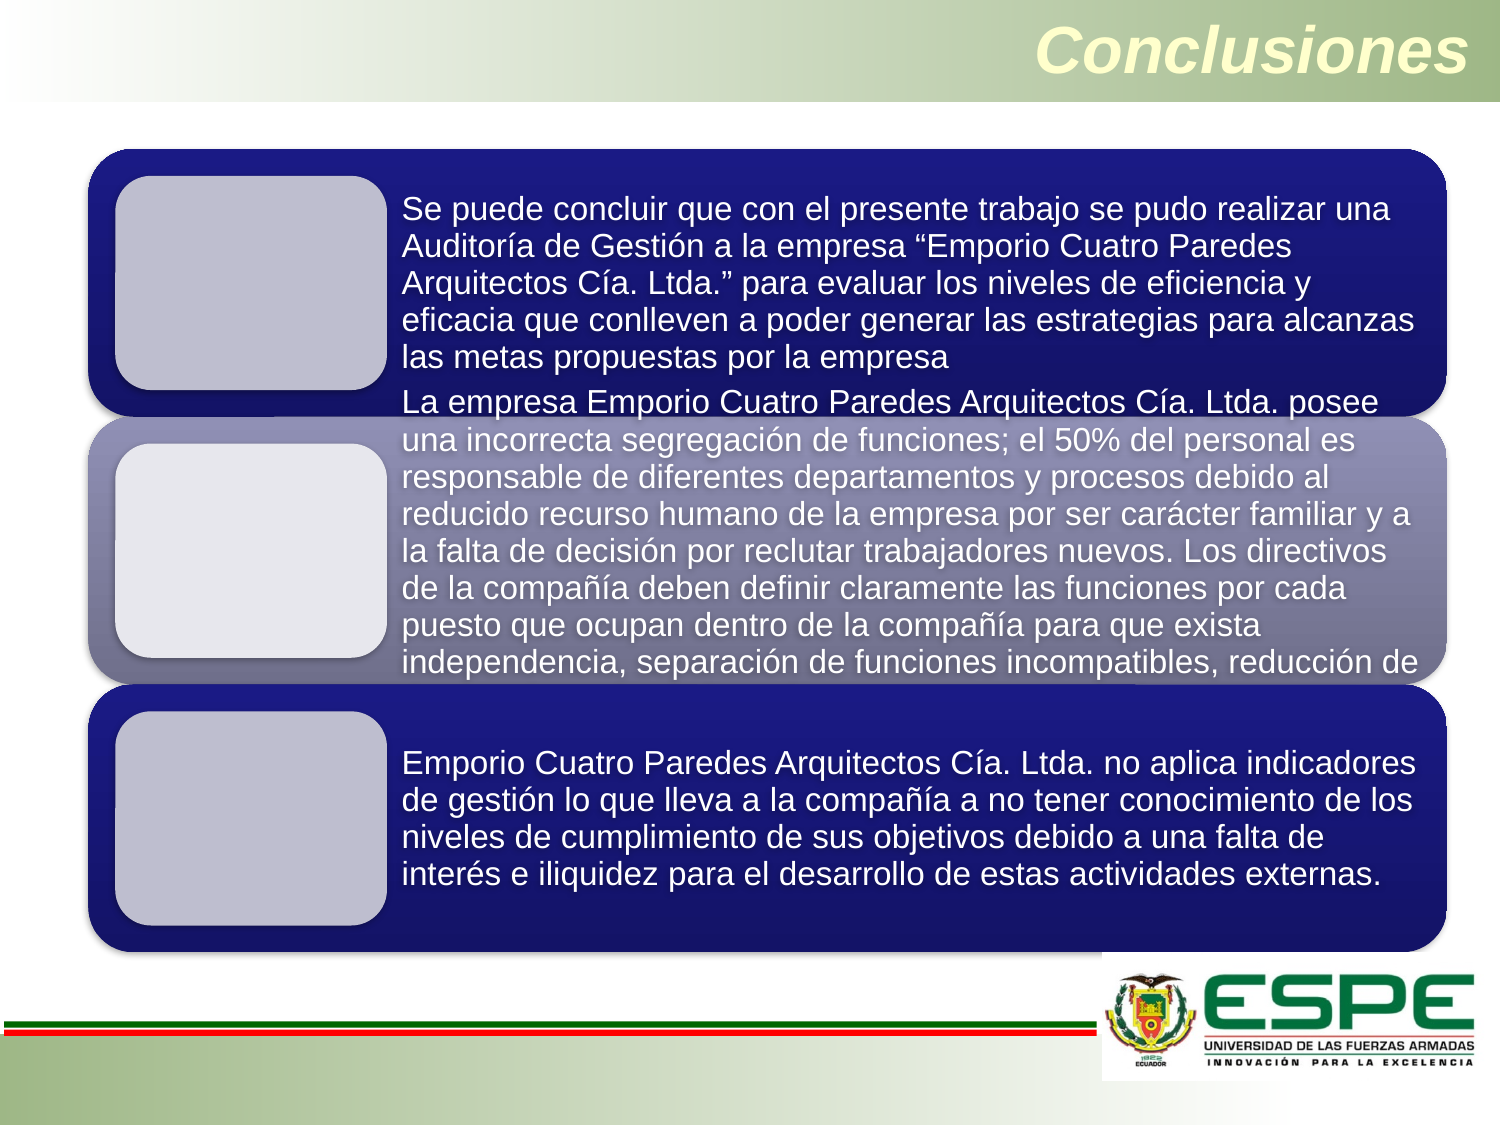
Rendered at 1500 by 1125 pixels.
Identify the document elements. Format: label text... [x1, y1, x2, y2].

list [88, 148, 1448, 953]
picture [1101, 952, 1487, 1081]
title Conclusiones [135, 0, 1486, 188]
